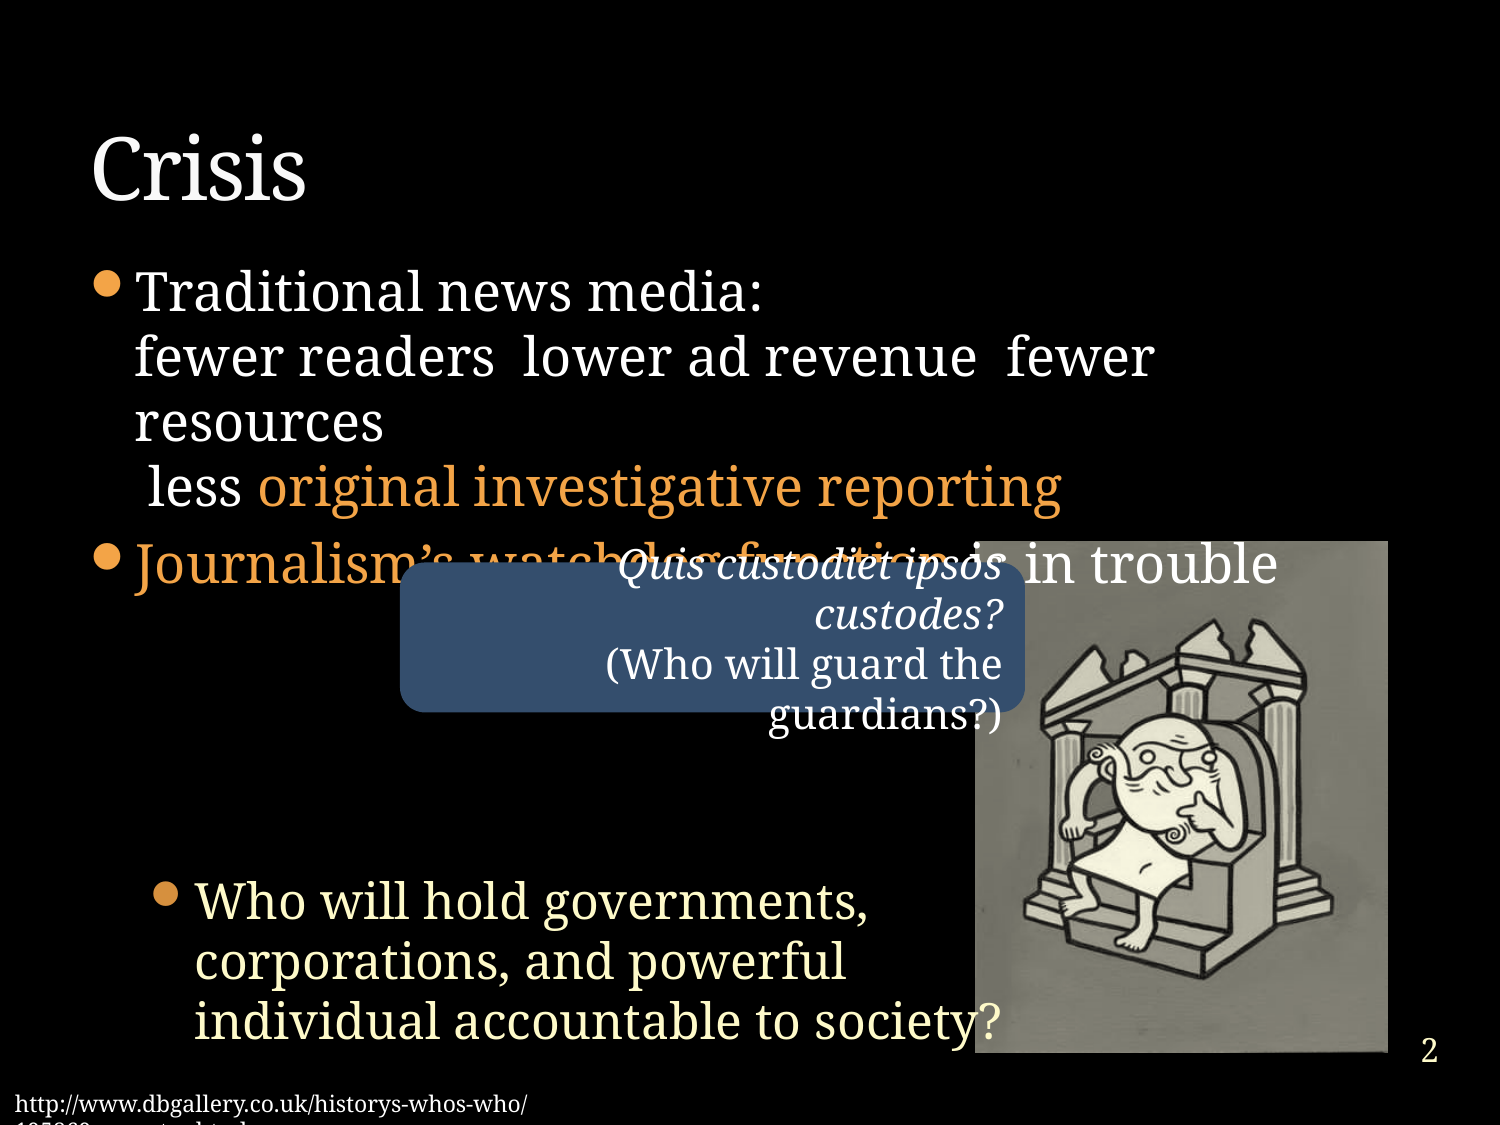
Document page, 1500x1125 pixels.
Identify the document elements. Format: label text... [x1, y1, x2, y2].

slide_number 2 [1379, 1014, 1480, 1089]
text_box Quis custodiet ipsos custodes? (Who will guard the guardians?) [396, 559, 964, 716]
title Crisis [74, 24, 1425, 225]
picture [976, 542, 1387, 1052]
text_box http://www.dbgallery.co.uk/historys-whos-who/195869_socrates.html [0, 1082, 738, 1125]
